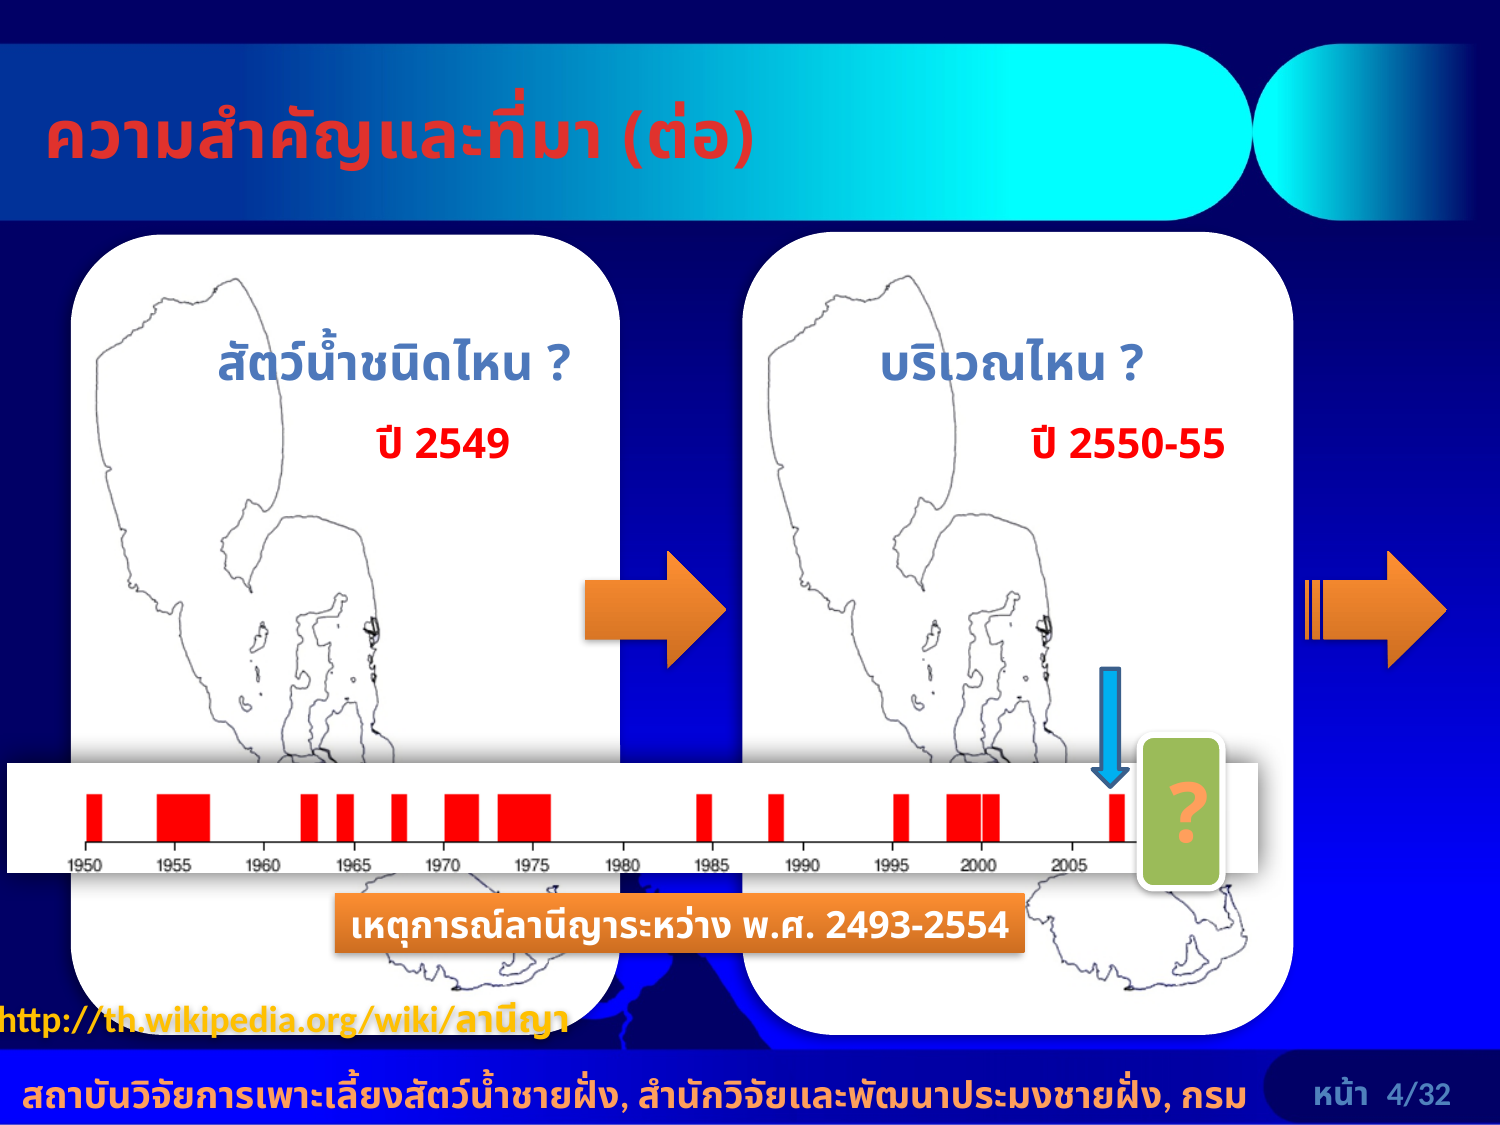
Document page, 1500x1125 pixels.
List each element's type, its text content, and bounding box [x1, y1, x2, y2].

list สถาบันวิจัยการเพาะเลี้ยงสัตว์น้ำชายฝั่ง, สำนักวิจัยและพัฒนาประมงชายฝั่ง, กรมประมง www.nicaonline.com [0, 1063, 1270, 1125]
title ความสำคัญและที่มา (ต่อ) [29, 66, 1140, 197]
text_box [1312, 580, 1320, 640]
text_box เหตุการณ์ลานีญาระหว่าง พ.ศ. 2493-2554 [626, 893, 737, 953]
list หน้า 4/32 [1269, 1065, 1495, 1120]
text_box [1305, 580, 1309, 640]
text_box [1323, 550, 1447, 669]
text_box [626, 550, 727, 669]
picture [0, 0, 1500, 1125]
text_box http://th.wikipedia.org/wiki/ลานีญา [0, 987, 585, 1048]
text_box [1139, 734, 1231, 889]
